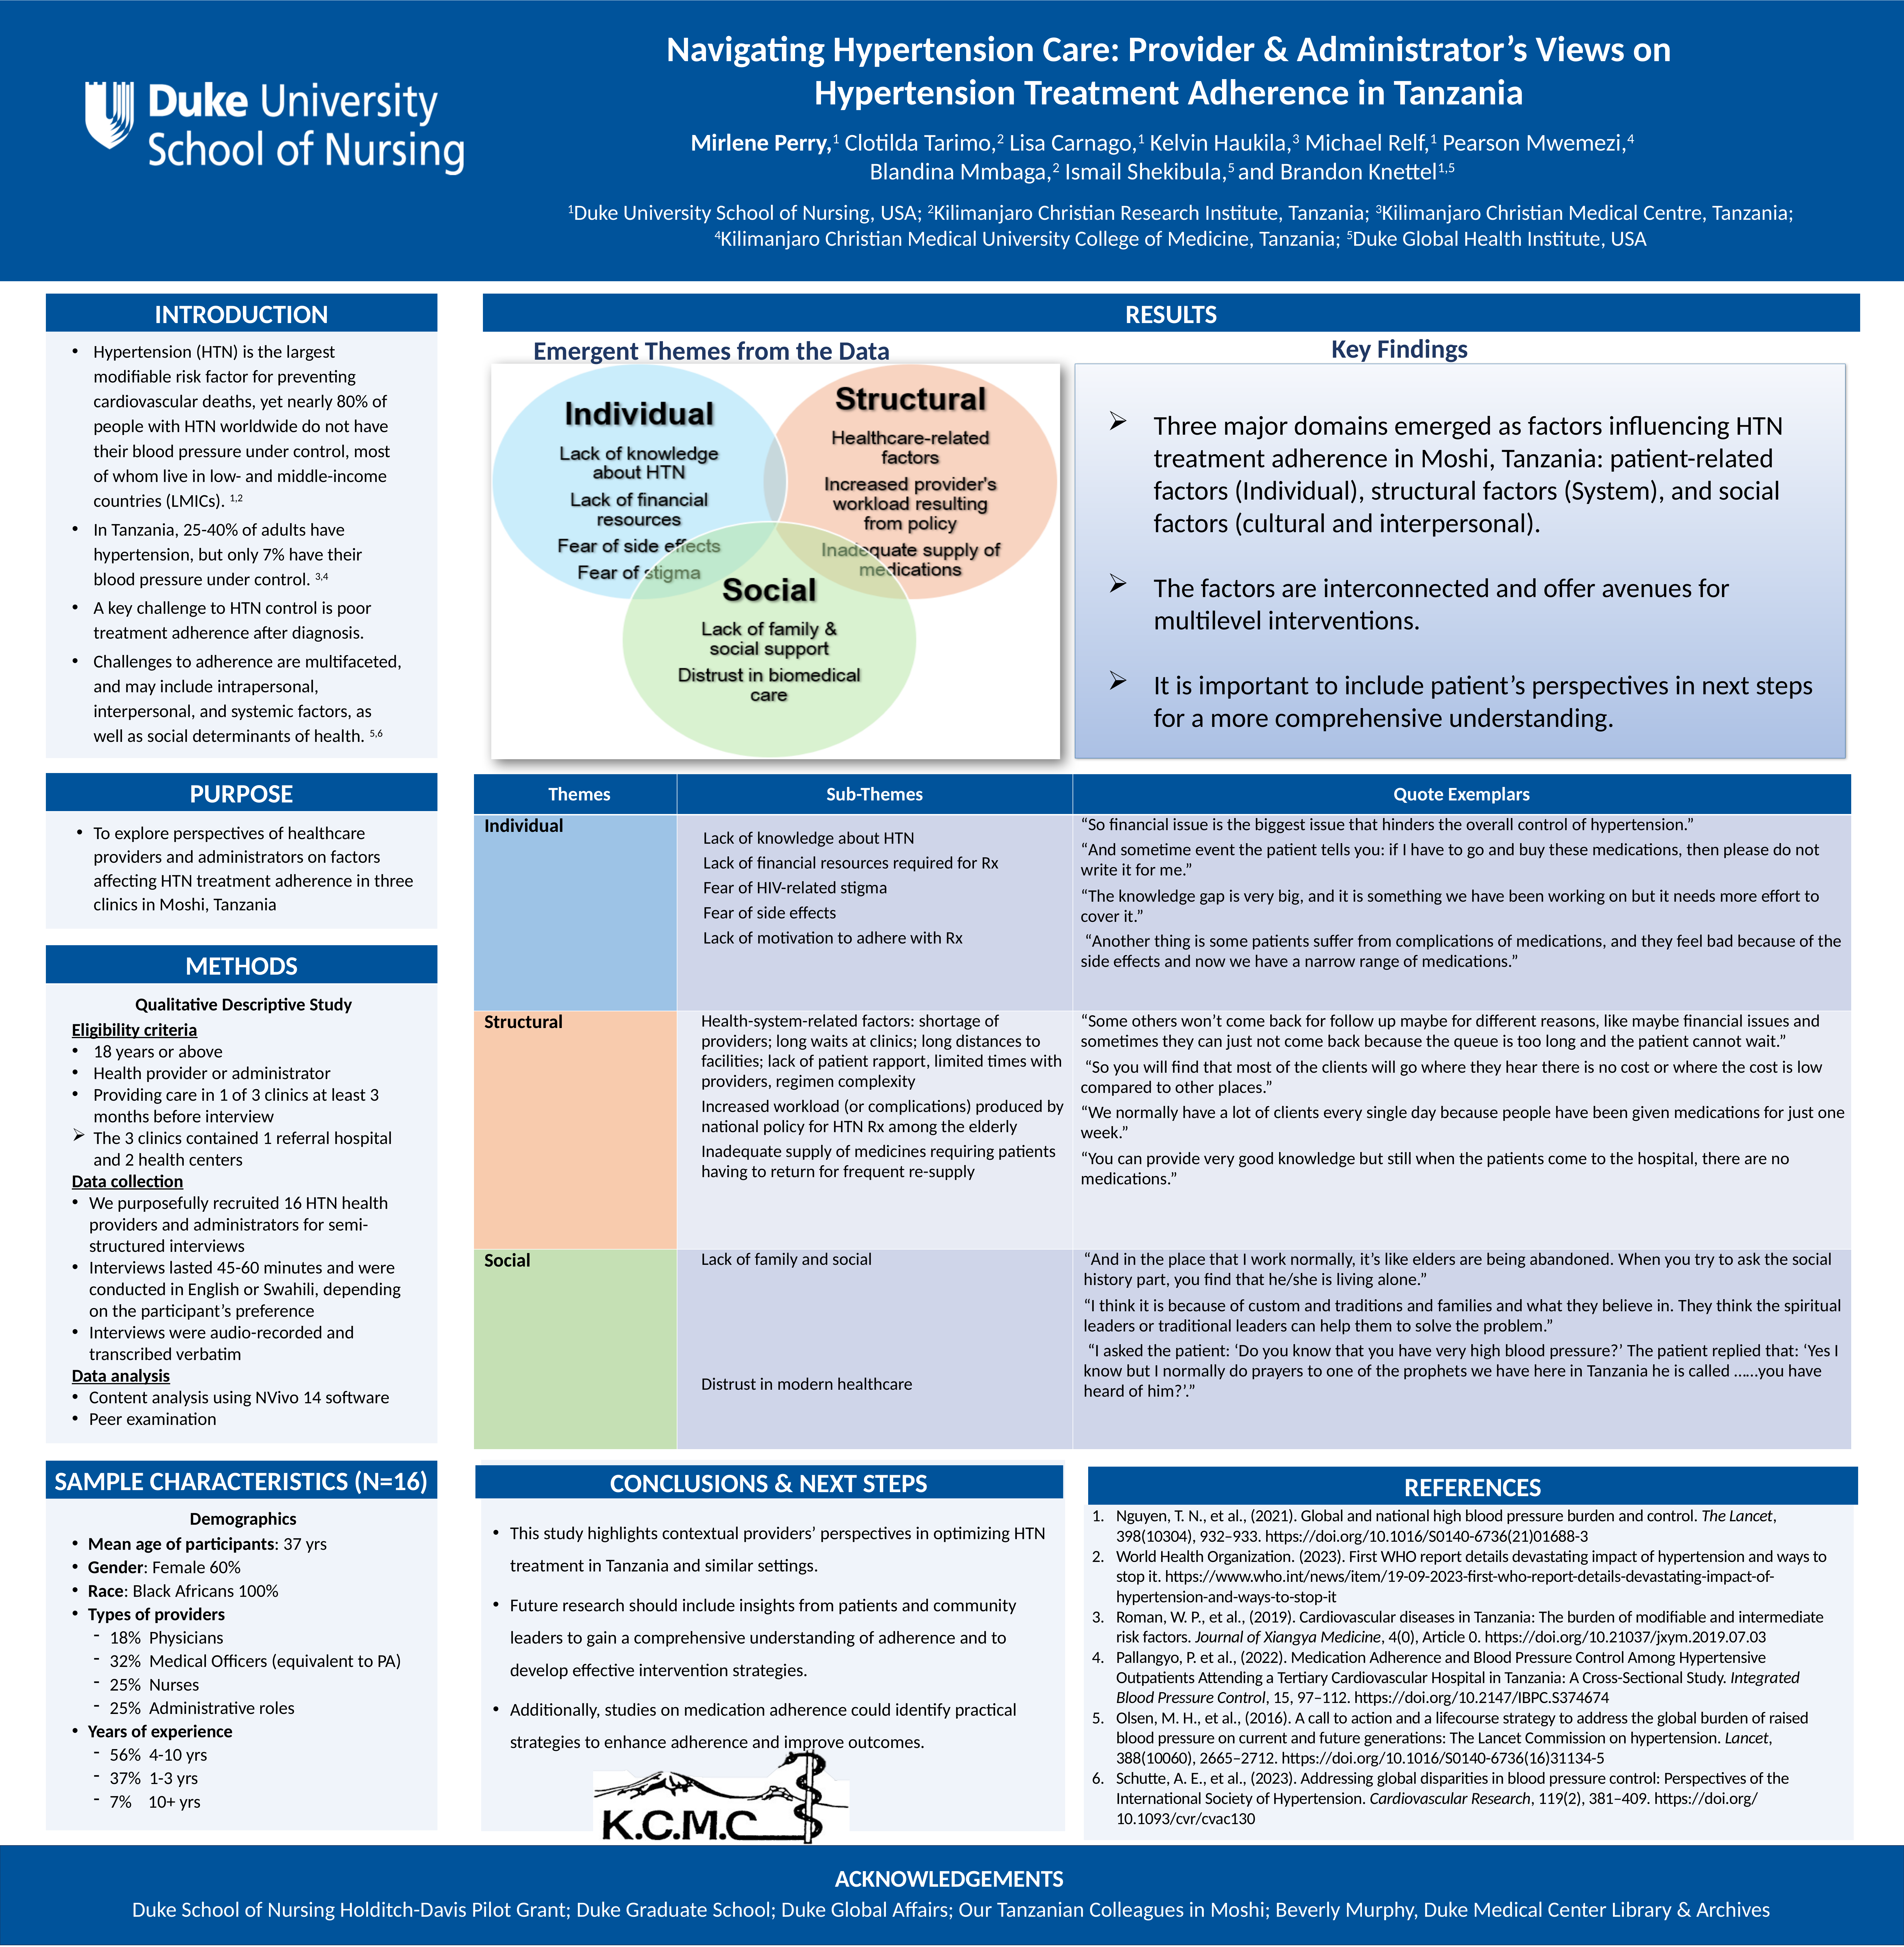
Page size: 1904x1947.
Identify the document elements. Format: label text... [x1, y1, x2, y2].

text_box To explore perspectives of healthcare providers and administrators on factors affecting HTN treatment adherence in three clinics in Moshi, Tanzania [68, 817, 423, 916]
table_cell Lack of knowledge about HTN Lack of financial resources required for Rx Fear of HIV-related stigma Fear of side effects Lack of motivation to adhere with Rx [677, 815, 1073, 1011]
table_cell Health-system-related factors: shortage of providers; long waits at clinics; long distances to facilities; lack of patient rapport, limited times with providers, regimen complexity Increased workload (or complications) produced by national policy for HTN Rx among the elderly Inadequate supply of medicines requiring patients having to return for frequent re-supply [677, 1011, 1073, 1249]
table_header Quote Exemplars [1073, 774, 1851, 814]
table_cell Structural [474, 1011, 677, 1249]
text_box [516, 23, 1845, 279]
text_box Qualitative Descriptive Study Eligibility criteria 18 years or above Health provider or administrator Providing care in 1 of 3 clinics at least 3 months before interview The 3 clinics contained 1 referral hospital and 2 health centers Data collection We purposefully recruited 16 HTN health providers and administrators for semi-structured interviews Interviews lasted 45-60 minutes and were conducted in English or Swahili, depending on the participant’s preference Interviews were audio-recorded and transcribed verbatim Data analysis Content analysis using NVivo 14 software Peer examination [68, 991, 420, 1431]
text_box [46, 332, 438, 758]
text_box Demographics Mean age of participants: 37 yrs Gender: Female 60% Race: Black Africans 100% Types of providers 18% Physicians 32% Medical Officers (equivalent to PA) 25% Nurses 25% Administrative roles Years of experience 56% 4-10 yrs 37% 1-3 yrs 7% 10+ yrs [68, 1505, 419, 1830]
text_box [1084, 1505, 1854, 1840]
text_box INTRODUCTION [46, 293, 438, 332]
table_cell “And in the place that I work normally, it’s like elders are being abandoned. When you try to ask the social history part, you find that he/she is living alone.” “I think it is because of custom and traditions and families and what they believe in. They think the spiritual leaders or traditional leaders can help them to solve the problem.” “I asked the patient: ‘Do you know that you have very high blood pressure?’ The patient replied that: ‘Yes I know but I normally do prayers to one of the prophets we have here in Tanzania he is called ……you have heard of him?’.” [1073, 1250, 1851, 1449]
text_box REFERENCES [1088, 1466, 1858, 1505]
text_box Nguyen, T. N., et al., (2021). Global and national high blood pressure burden and control. The Lancet, 398(10304), 932–933. https://doi.org/10.1016/S0140-6736(21)01688-3 World Health Organization. (2023). First WHO report details devastating impact of hypertension and ways to stop it. https://www.who.int/news/item/19-09-2023-first-who-report-details-devastating-impact-of-hypertension-and-ways-to-stop-it Roman, W. P., et al., (2019). Cardiovascular diseases in Tanzania: The burden of modifiable and intermediate risk factors. Journal of Xiangya Medicine, 4(0), Article 0. https://doi.org/10.21037/jxym.2019.07.03 Pallangyo, P. et al., (2022). Medication Adherence and Blood Pressure Control Among Hypertensive Outpatients Attending a Tertiary Cardiovascular Hospital in Tanzania: A Cross-Sectional Study. Integrated Blood Pressure Control, 15, 97–112. https://doi.org/10.2147/IBPC.S374674 Olsen, M. H., et al., (2016). A call to action and a lifecourse strategy to address the global burden of raised blood pressure on current and future generations: The Lancet Commission on hypertension. Lancet, 388(10060), 2665–2712. https://doi.org/10.1016/S0140-6736(16)31134-5 Schutte, A. E., et al., (2023). Addressing global disparities in blood pressure control: Perspectives of the International Society of Hypertension. Cardiovascular Research, 119(2), 381–409. https://doi.org/ 10.1093/cvr/cvac130 [1088, 1503, 1833, 1830]
text_box Three major domains emerged as factors influencing HTN treatment adherence in Moshi, Tanzania: patient-related factors (Individual), structural factors (System), and social factors (cultural and interpersonal). The factors are interconnected and offer avenues for multilevel interventions. It is important to include patient’s perspectives in next steps for a more comprehensive understanding. [1103, 406, 1822, 735]
text_box [481, 1460, 1065, 1831]
table_cell Lack of family and social Distrust in modern healthcare [677, 1250, 1073, 1449]
text_box METHODS [46, 945, 438, 984]
text_box [46, 984, 438, 1444]
text_box [46, 1498, 438, 1830]
text_box ACKNOWLEDGEMENTS Duke School of Nursing Holditch-Davis Pilot Grant; Duke Graduate School; Duke Global Affairs; Our Tanzanian Colleagues in Moshi; Beverly Murphy, Duke Medical Center Library & Archives [0, 1860, 1904, 1923]
text_box PURPOSE [46, 773, 438, 811]
text_box [46, 812, 438, 929]
text_box Hypertension (HTN) is the largest modifiable risk factor for preventing cardiovascular deaths, yet nearly 80% of people with HTN worldwide do not have their blood pressure under control, most of whom live in low- and middle-income countries (LMICs). 1,2 In Tanzania, 25-40% of adults have hypertension, but only 7% have their blood pressure under control. 3,4 A key challenge to HTN control is poor treatment adherence after diagnosis. Challenges to adherence are multifaceted, and may include intrapersonal, interpersonal, and systemic factors, as well as social determinants of health. 5,6 [68, 334, 410, 748]
text_box SAMPLE CHARACTERISTICS (N=16) [46, 1460, 438, 1499]
text_box CONCLUSIONS & NEXT STEPS [475, 1465, 1063, 1499]
text_box [0, 0, 1904, 282]
text_box [1075, 365, 1845, 758]
picture [593, 1745, 850, 1845]
text_box [0, 1923, 1904, 1945]
table_cell Social [474, 1250, 677, 1449]
table_cell “So financial issue is the biggest issue that hinders the overall control of hypertension.” “And sometime event the patient tells you: if I have to go and buy these medications, then please do not write it for me.” “The knowledge gap is very big, and it is something we have been working on but it needs more effort to cover it.” “Another thing is some patients suffer from complications of medications, and they feel bad because of the side effects and now we have a narrow range of medications.” [1073, 815, 1851, 1011]
text_box This study highlights contextual providers’ perspectives in optimizing HTN treatment in Tanzania and similar settings. Future research should include insights from patients and community leaders to gain a comprehensive understanding of adherence and to develop effective intervention strategies. Additionally, studies on medication adherence could identify practical strategies to enhance adherence and improve outcomes. [484, 1508, 1063, 1754]
table_cell Individual [474, 815, 677, 1011]
picture [85, 82, 464, 175]
text_box RESULTS [483, 293, 1860, 332]
table_header Themes [474, 774, 677, 814]
table_cell “Some others won’t come back for follow up maybe for different reasons, like maybe financial issues and sometimes they can just not come back because the queue is too long and the patient cannot wait.” “So you will find that most of the clients will go where they hear there is no cost or where the cost is low compared to other places.” “We normally have a lot of clients every single day because people have been given medications for just one week.” “You can provide very good knowledge but still when the patients come to the hospital, there are no medications.” [1073, 1011, 1851, 1249]
text_box Key Findings [946, 320, 1854, 365]
text_box Emergent Themes from the Data [509, 322, 915, 364]
text_box [0, 1845, 1904, 1860]
picture [491, 364, 1060, 759]
table_header Sub-Themes [677, 774, 1073, 814]
text_box CONCLUSION [1851, 1180, 1880, 1210]
